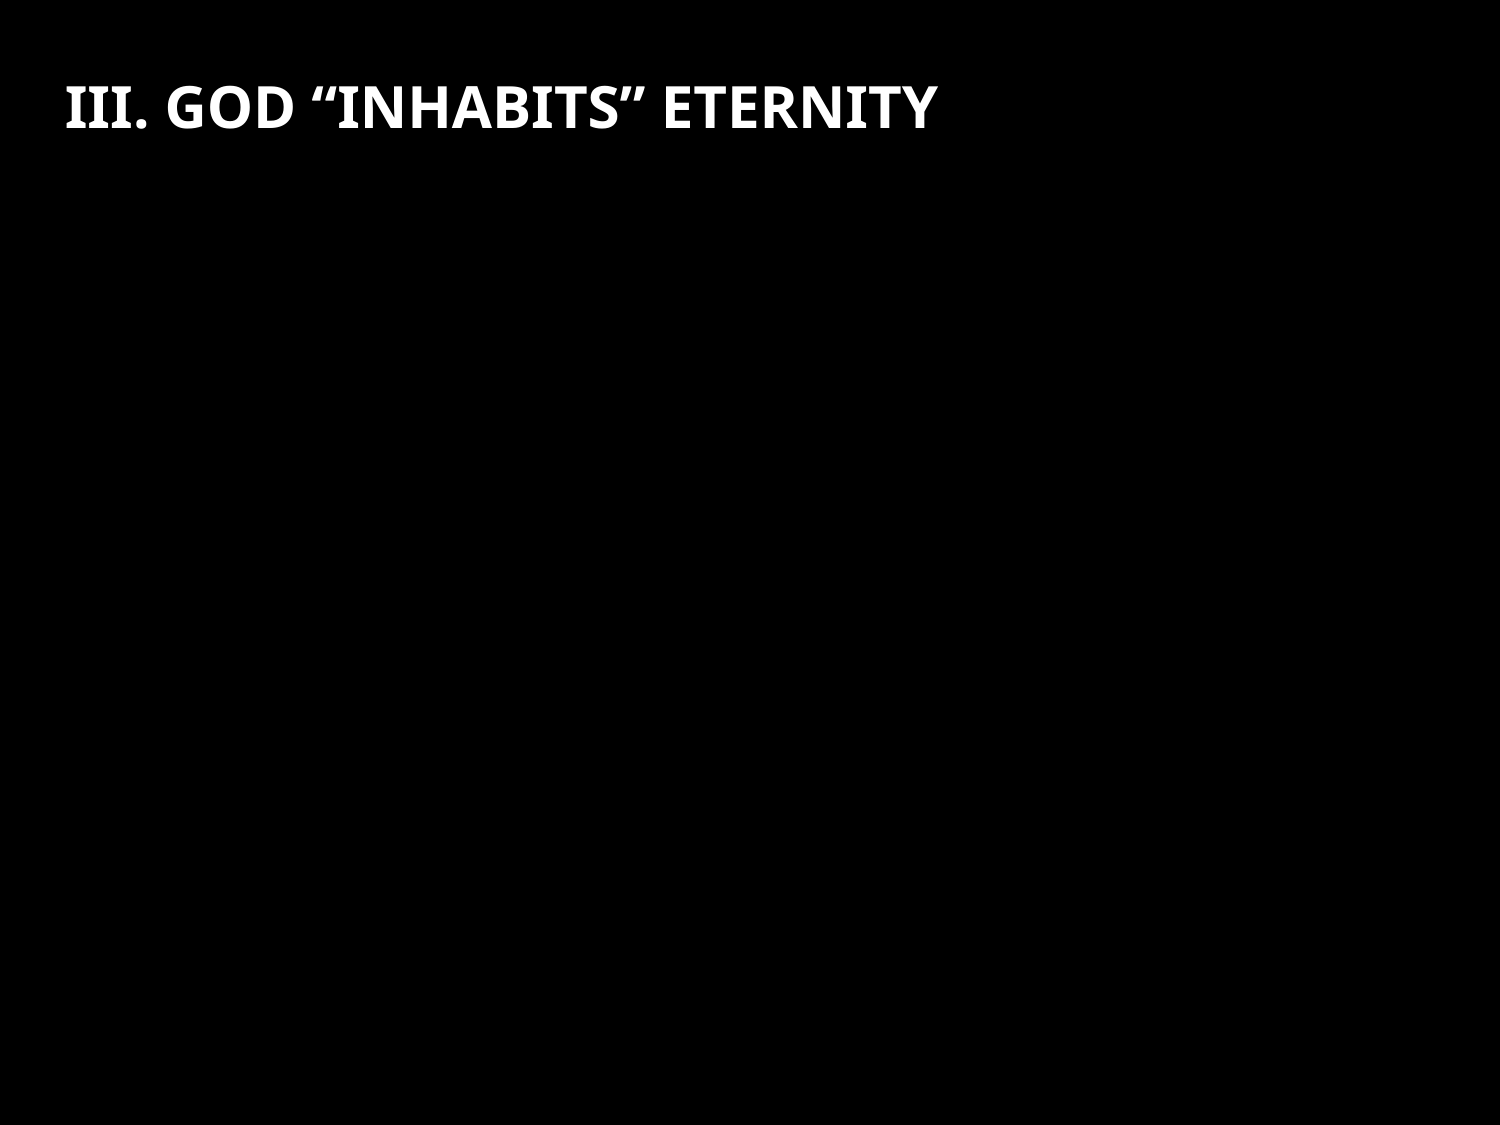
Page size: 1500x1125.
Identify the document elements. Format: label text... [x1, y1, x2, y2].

text_box III. GOD “INHABITS” ETERNITY [49, 62, 1388, 148]
